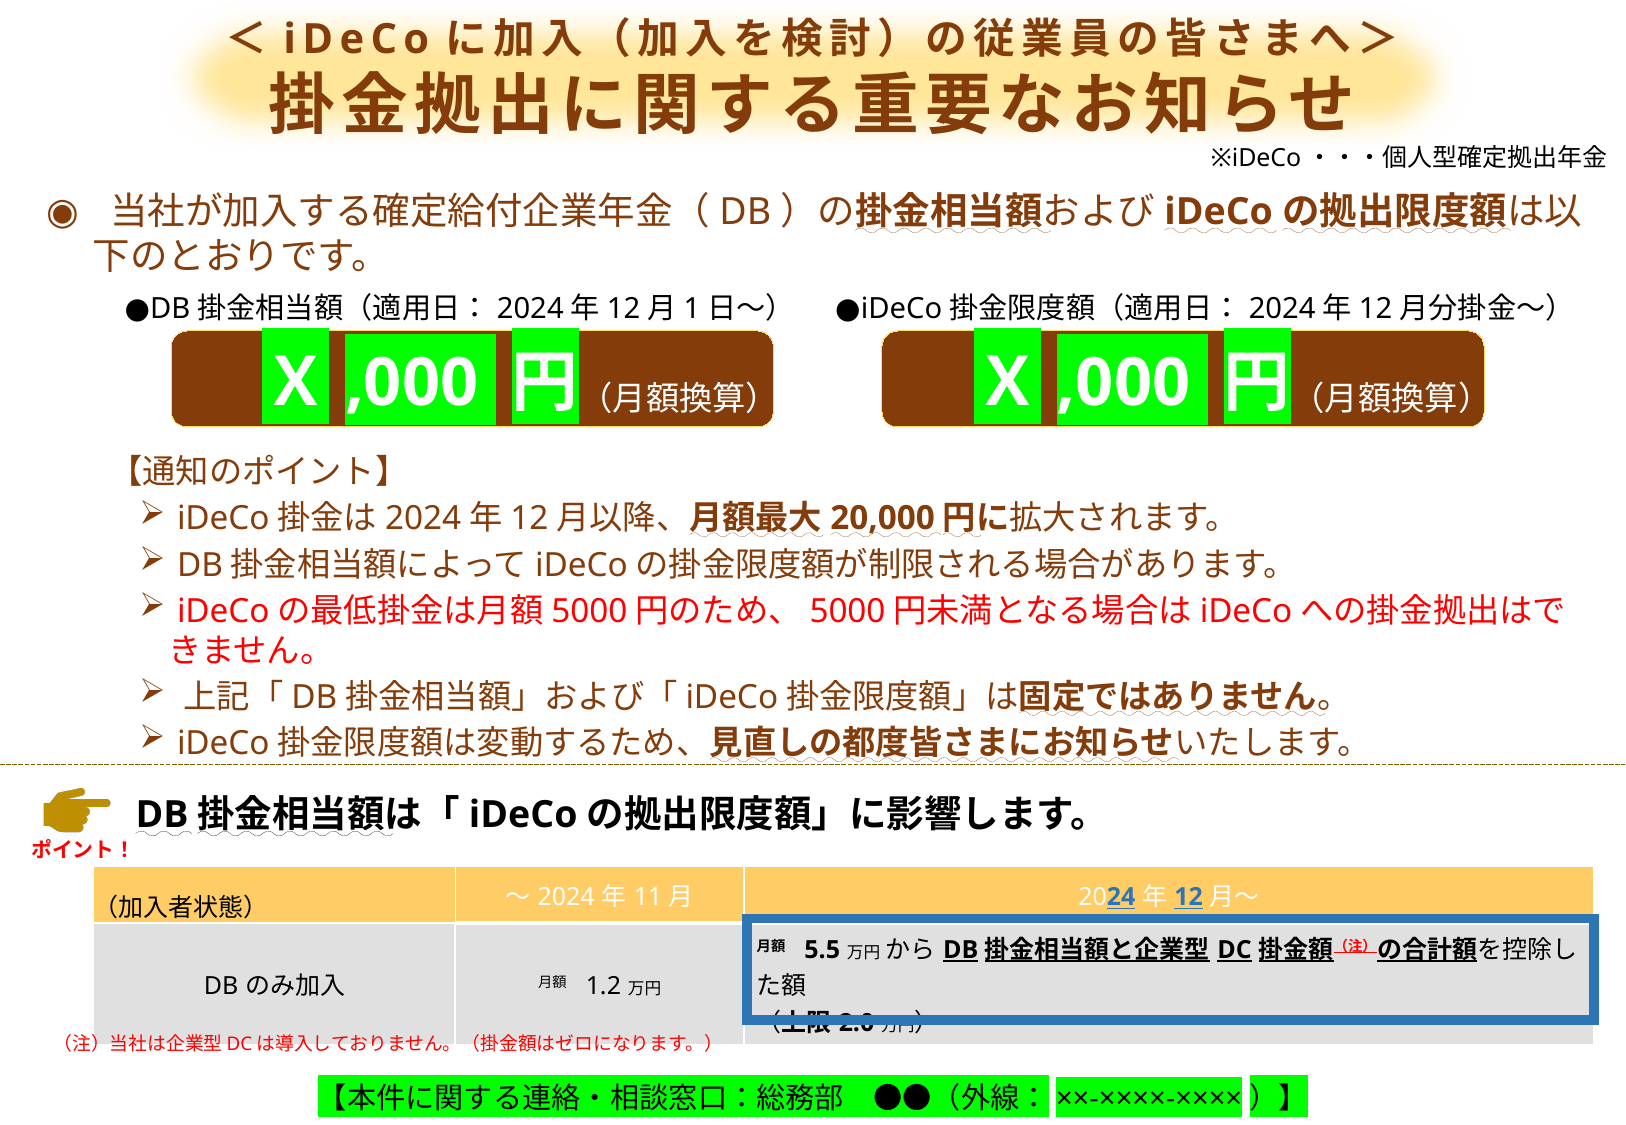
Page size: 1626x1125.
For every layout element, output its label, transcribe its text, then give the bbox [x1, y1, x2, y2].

text_box [163, 10, 1481, 76]
table_header 2024年12月～ [745, 867, 1593, 921]
table_cell 月額 5.5万円 からDB掛金相当額と企業型DC掛金額（注）の合計額を控除した額 （上限2.0万円） [745, 925, 1593, 1044]
text_box 【通知のポイント】 iDeCo掛金は2024年12月以降、月額最大20,000円に拡大されます。 DB掛金相当額によってiDeCoの掛金限度額が制限される場合があります。 iDeCoの最低掛金は月額5000円のため、5000円未満となる場合はiDeCoへの掛金拠出はできません。 上記「DB掛金相当額」および「iDeCo掛金限度額」は固定ではありません。 iDeCo掛金限度額は変動するため、見直しの都度皆さまにお知らせいたします。 [94, 442, 1594, 764]
text_box [746, 917, 1595, 1021]
text_box [1306, 330, 1485, 369]
text_box Ｘ,000 円 [883, 330, 1306, 426]
text_box 企業型DC掛金 [214, 76, 1414, 105]
text_box （注）当社は企業型DCは導入しておりません。（掛金額はゼロになります。） [38, 1024, 737, 1062]
table_header （加入者状態） [94, 867, 455, 922]
table_cell 月額 1.2万円 [456, 925, 743, 1044]
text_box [24, 772, 143, 871]
text_box ＜iDeCoに加入（加入を検討）の従業員の皆さまへ＞ 掛金拠出に関する重要なお知らせ [222, 76, 1406, 98]
text_box （月額換算） [594, 369, 795, 425]
text_box 【本件に関する連絡・相談窓口：総務部 ●●（外線：××-××××-××××）】 [255, 1071, 1371, 1122]
text_box 【通知のポイント】 iDeCo掛金は2024年12月以降、月額最大20,000円に拡大されます。 DB掛金相当額によってiDeCoの掛金限度額が制限される場合があります。 iDeCoの最低掛金は月額5000円のため、5000円未満となる場合はiDeCoへの掛金拠出はできません。 上記「DB掛金相当額」および「iDeCo掛金限度額」は固定ではありません。 iDeCo掛金限度額は変動するため、見直しの都度皆さまにお知らせいたします。 [94, 765, 1594, 769]
table_cell DBのみ加入 [94, 924, 454, 1024]
table_header ～2024年11月 [456, 867, 743, 921]
text_box 当社が加入する確定給付企業年金（DB）の掛金相当額およびiDeCoの拠出限度額は以下のとおりです。 [31, 179, 1613, 245]
text_box DB掛金相当額は「iDeCoの拠出限度額」に影響します。 [143, 780, 1501, 846]
text_box ●DB掛金相当額（適用日：2024年12月1日～） [109, 282, 820, 333]
text_box （月額換算） [1306, 369, 1507, 425]
text_box [594, 330, 774, 369]
text_box Ｘ,000 円 [171, 330, 594, 426]
text_box ※iDeCo・・・個人型確定拠出年金 [895, 133, 1623, 179]
text_box ●iDeCo掛金限度額（適用日：2024年12月分掛金～） [820, 282, 1613, 333]
